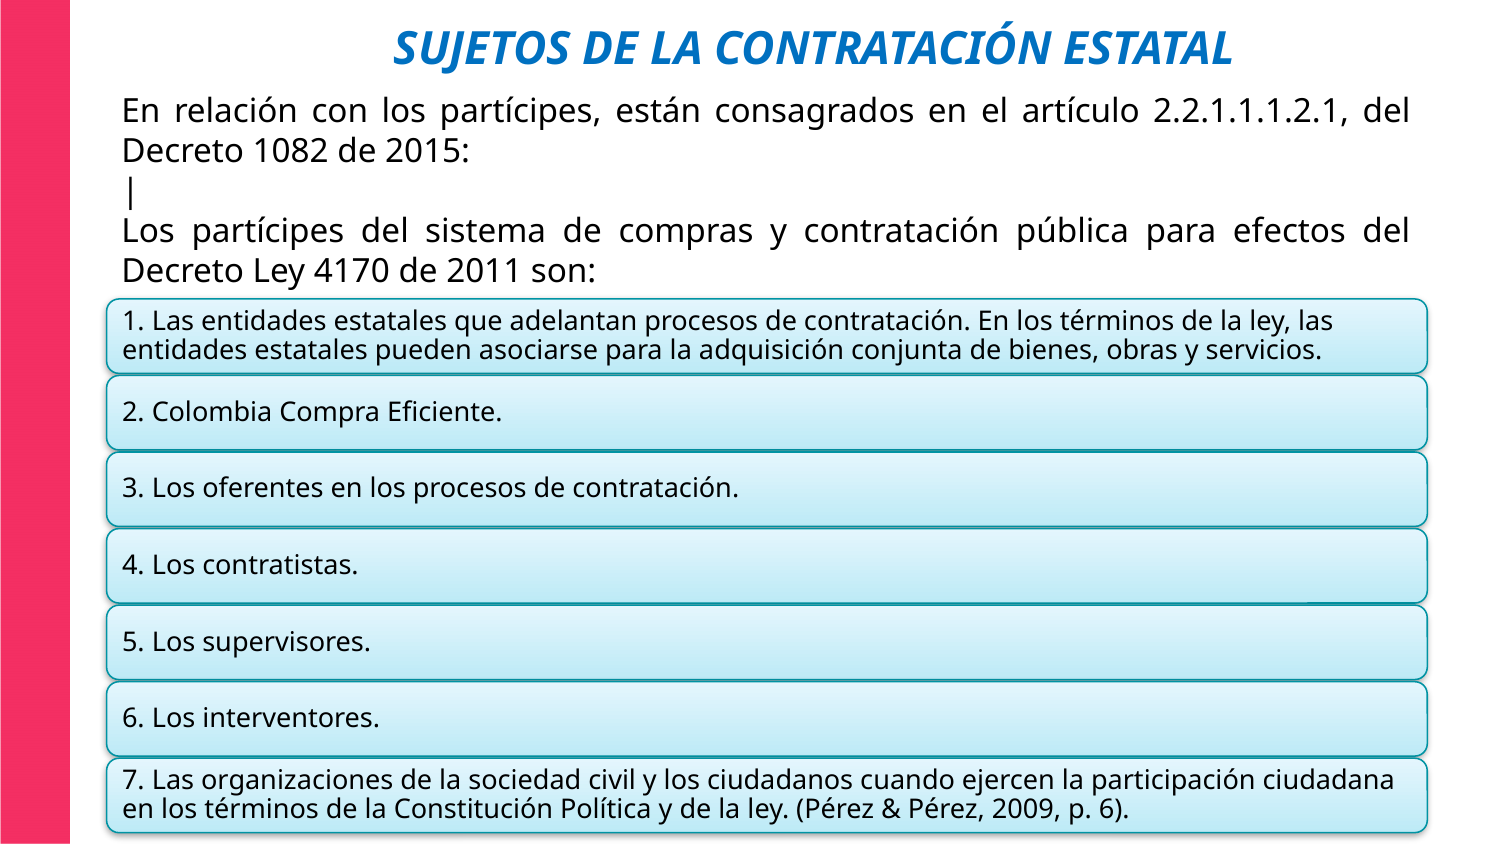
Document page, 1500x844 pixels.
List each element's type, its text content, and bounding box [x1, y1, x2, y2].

picture [0, 0, 70, 844]
text_box En relación con los partícipes, están consagrados en el artículo 2.2.1.1.1.2.1, del Decreto 1082 de 2015: | Los partícipes del sistema de compras y contratación pública para efectos del Decreto Ley 4170 de 2011 son: [106, 81, 1428, 296]
text_box SUJETOS DE LA CONTRATACIÓN ESTATAL [275, 11, 1355, 81]
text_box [106, 298, 1428, 833]
